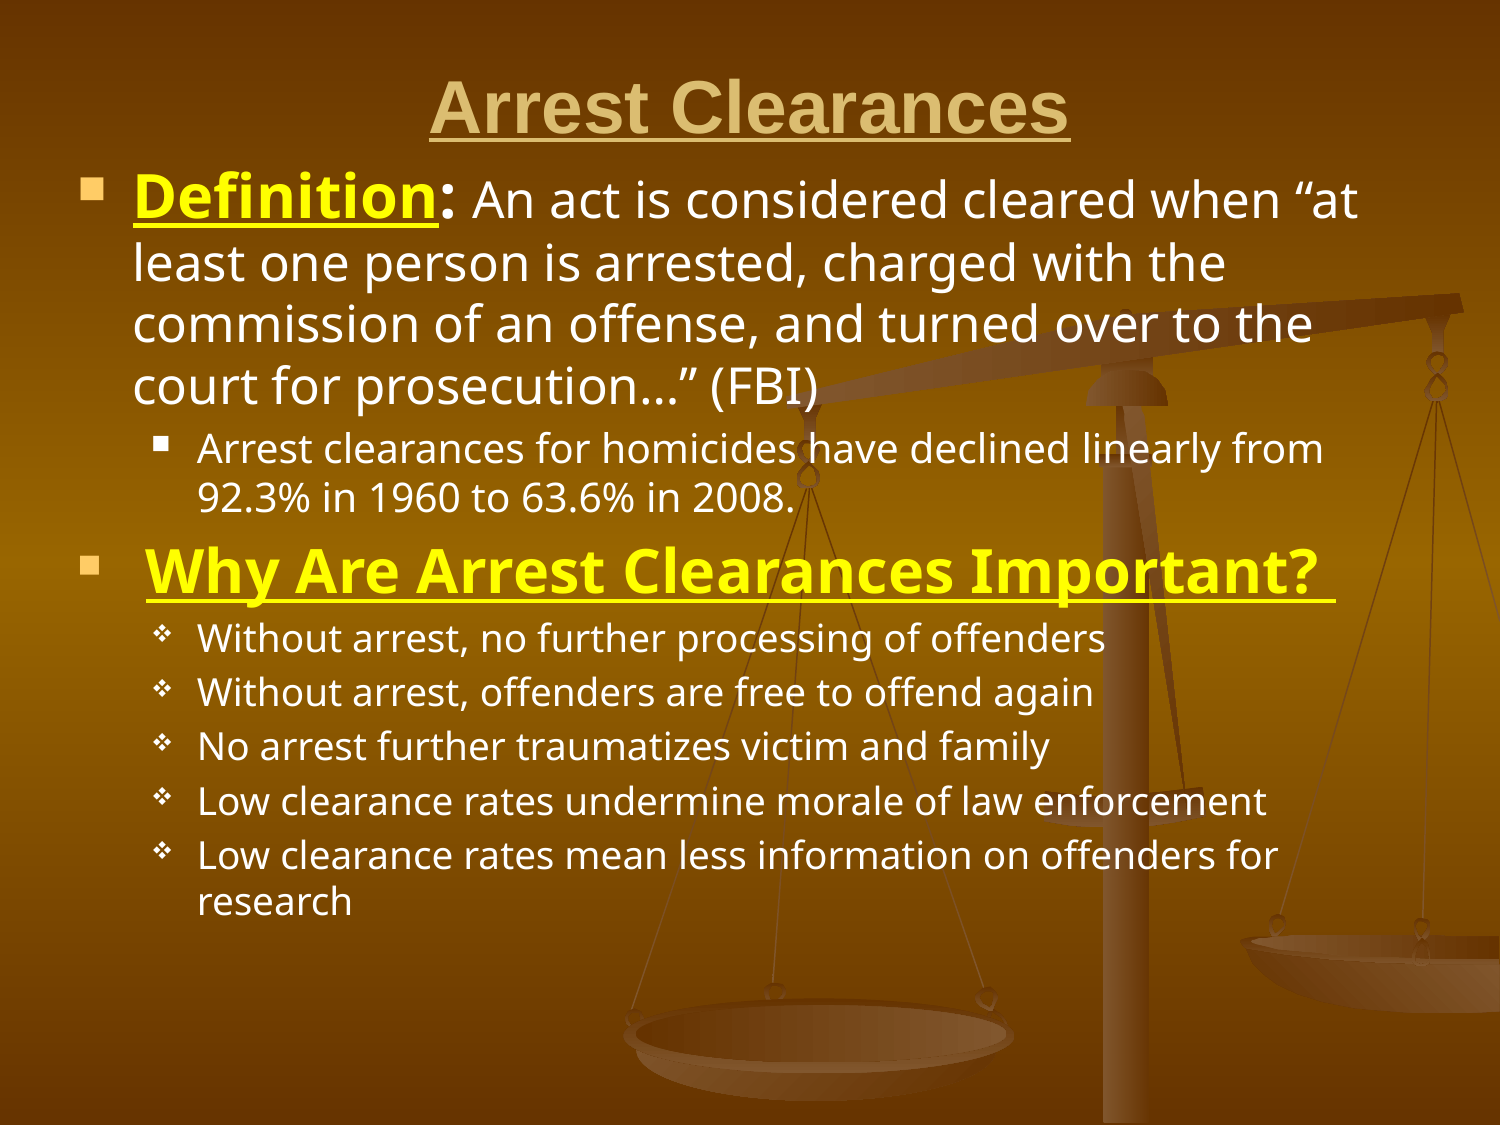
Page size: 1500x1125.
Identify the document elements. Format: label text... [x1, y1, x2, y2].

title Arrest Clearances [74, 45, 1426, 163]
list Definition: An act is considered cleared when “at least one person is arrested, charged with the commission of an offense, and turned over to the court for prosecution…” (FBI) Arrest clearances for homicides have declined linearly from 92.3% in 1960 to 63.6% in 2008. Why Are Arrest Clearances Important? Without arrest, no further processing of offenders Without arrest, offenders are free to offend again No arrest further traumatizes victim and family Low clearance rates undermine morale of law enforcement Low clearance rates mean less information on offenders for research [62, 149, 1413, 938]
